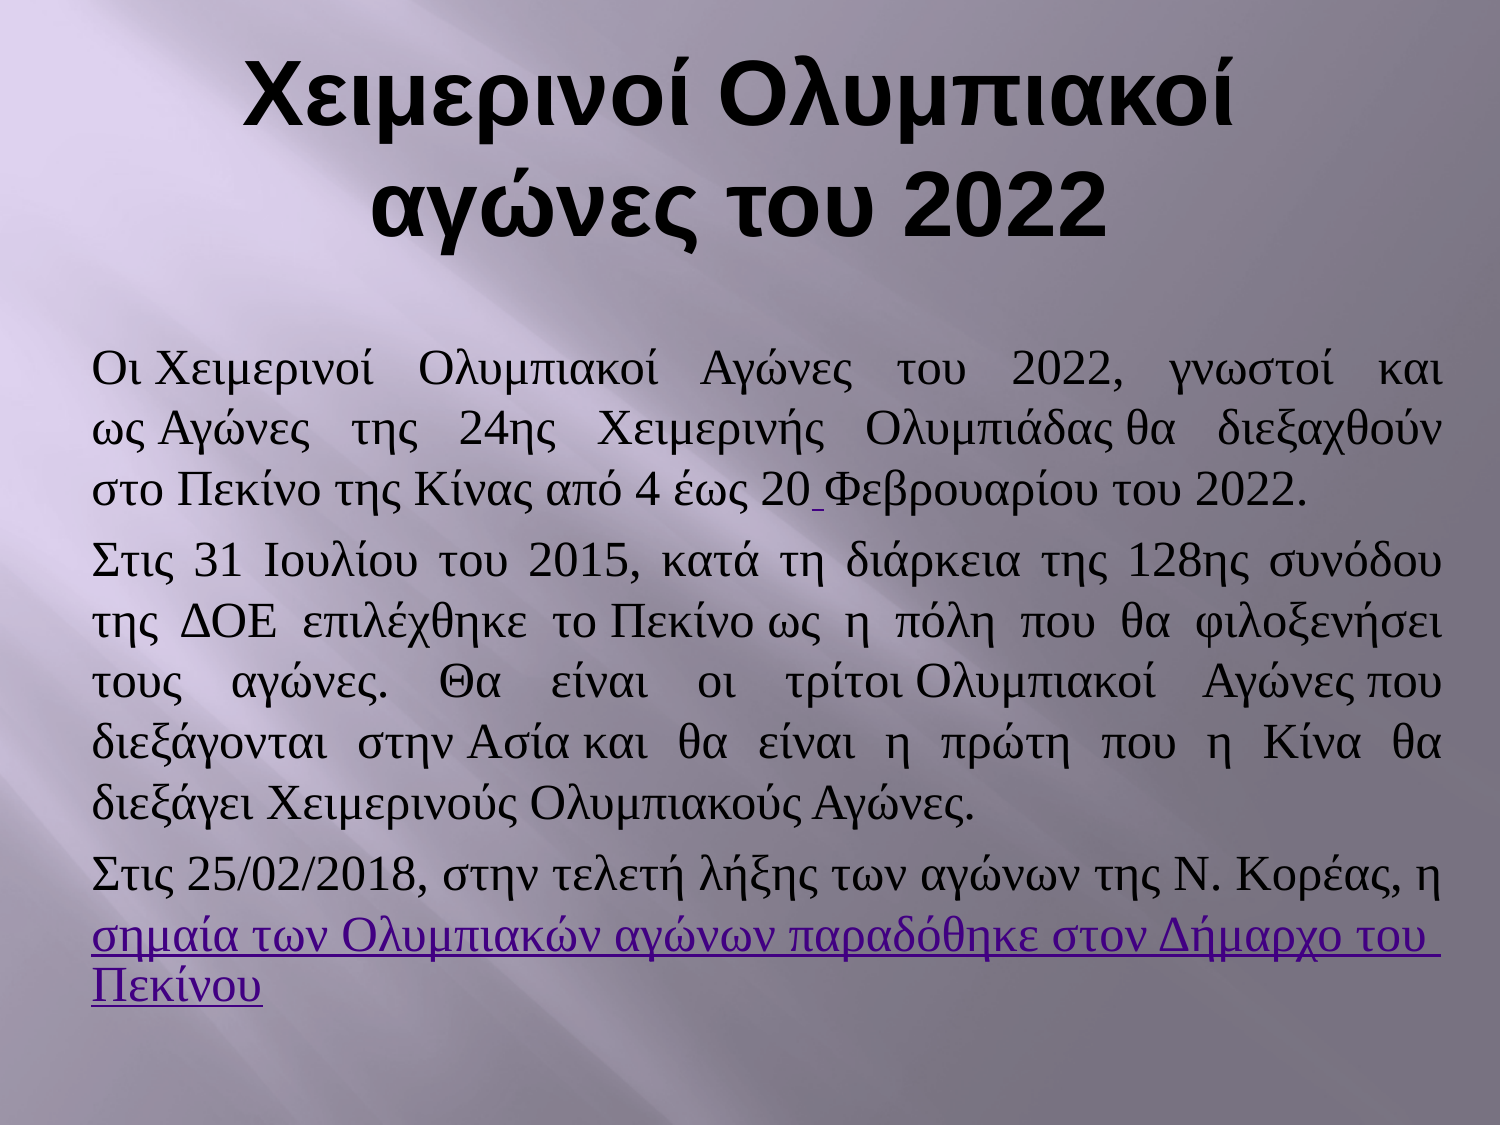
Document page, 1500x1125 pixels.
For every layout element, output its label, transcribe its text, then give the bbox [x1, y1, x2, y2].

subtitle Οι Χειμερινοί Ολυμπιακοί Αγώνες του 2022, γνωστοί και ως Αγώνες της 24ης Χειμερινής Ολυμπιάδας θα διεξαχθούν στο Πεκίνο της Κίνας από 4 έως 20 Φεβρουαρίου του 2022. Στις 31 Ιουλίου του 2015, κατά τη διάρκεια της 128ης συνόδου της ΔΟΕ επιλέχθηκε το Πεκίνο ως η πόλη που θα φιλοξενήσει τους αγώνες. Θα είναι οι τρίτοι Ολυμπιακοί Αγώνες που διεξάγονται στην Ασία και θα είναι η πρώτη που η Κίνα θα διεξάγει Χειμερινούς Ολυμπιακούς Αγώνες. Στις 25/02/2018, στην τελετή λήξης των αγώνων της Ν. Κορέας, η σημαία των Ολυμπιακών αγώνων παραδόθηκε στον Δήμαρχο του Πεκίνου [76, 326, 1459, 1035]
title Χειμερινοί Ολυμπιακοί αγώνες του 2022 [64, 30, 1415, 256]
